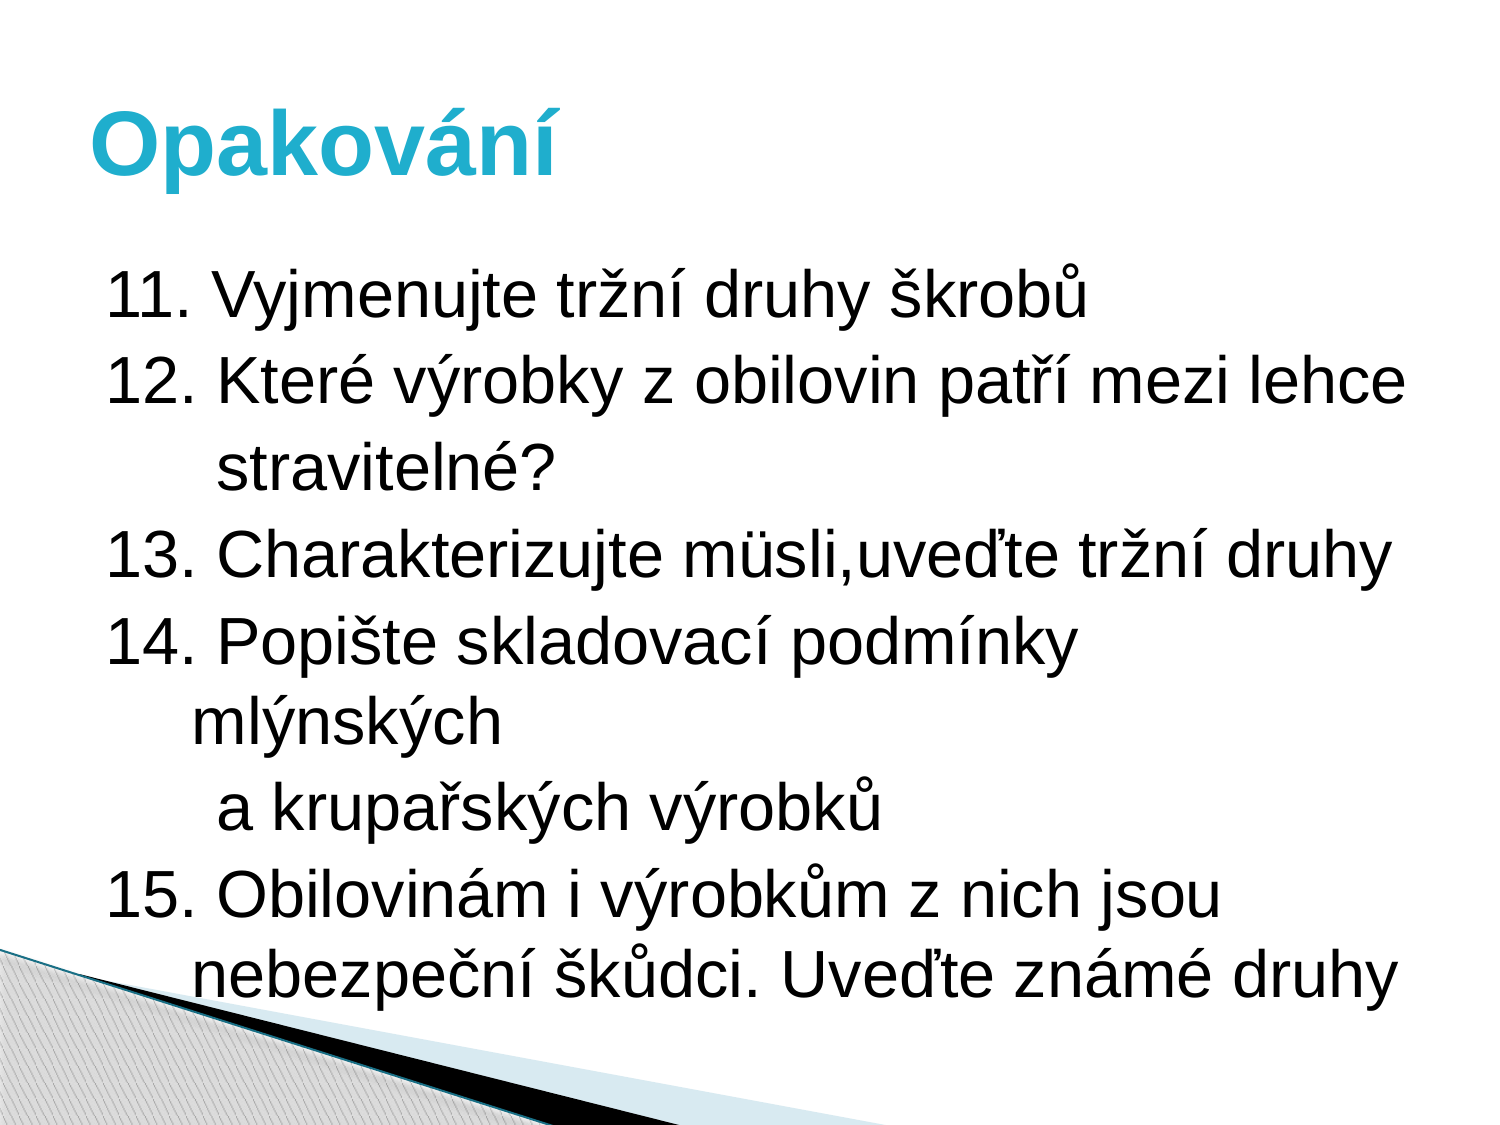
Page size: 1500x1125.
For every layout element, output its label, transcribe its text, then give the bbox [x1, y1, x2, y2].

title Opakování [75, 45, 1425, 233]
list 11. Vyjmenujte tržní druhy škrobů 12. Které výrobky z obilovin patří mezi lehce stravitelné? 13. Charakterizujte müsli,uveďte tržní druhy 14. Popište skladovací podmínky mlýnských a krupařských výrobků 15. Obilovinám i výrobkům z nich jsou nebezpeční škůdci. Uveďte známé druhy [74, 242, 1426, 986]
